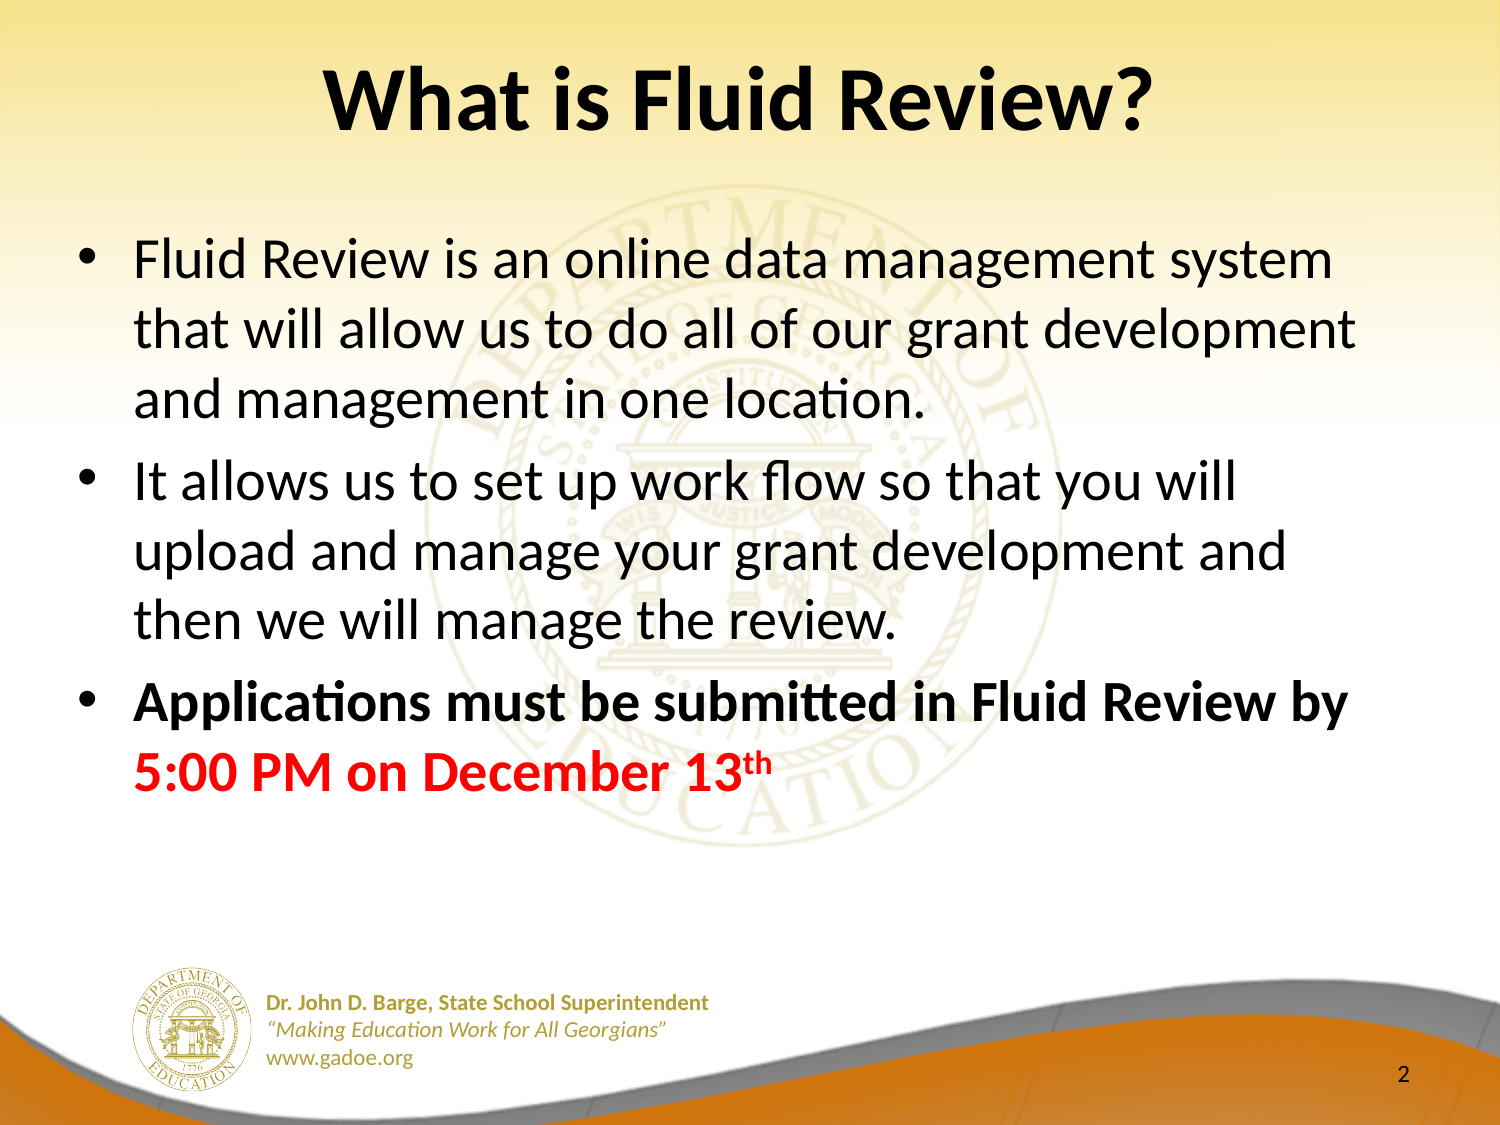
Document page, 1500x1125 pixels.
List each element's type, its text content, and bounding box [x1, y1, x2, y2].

slide_number 2 [1325, 1042, 1425, 1103]
list Fluid Review is an online data management system that will allow us to do all of our grant development and management in one location. It allows us to set up work flow so that you will upload and manage your grant development and then we will manage the review. Applications must be submitted in Fluid Review by 5:00 PM on December 13th [62, 212, 1413, 927]
title What is Fluid Review? [74, 0, 1426, 188]
picture [0, 0, 1500, 1125]
